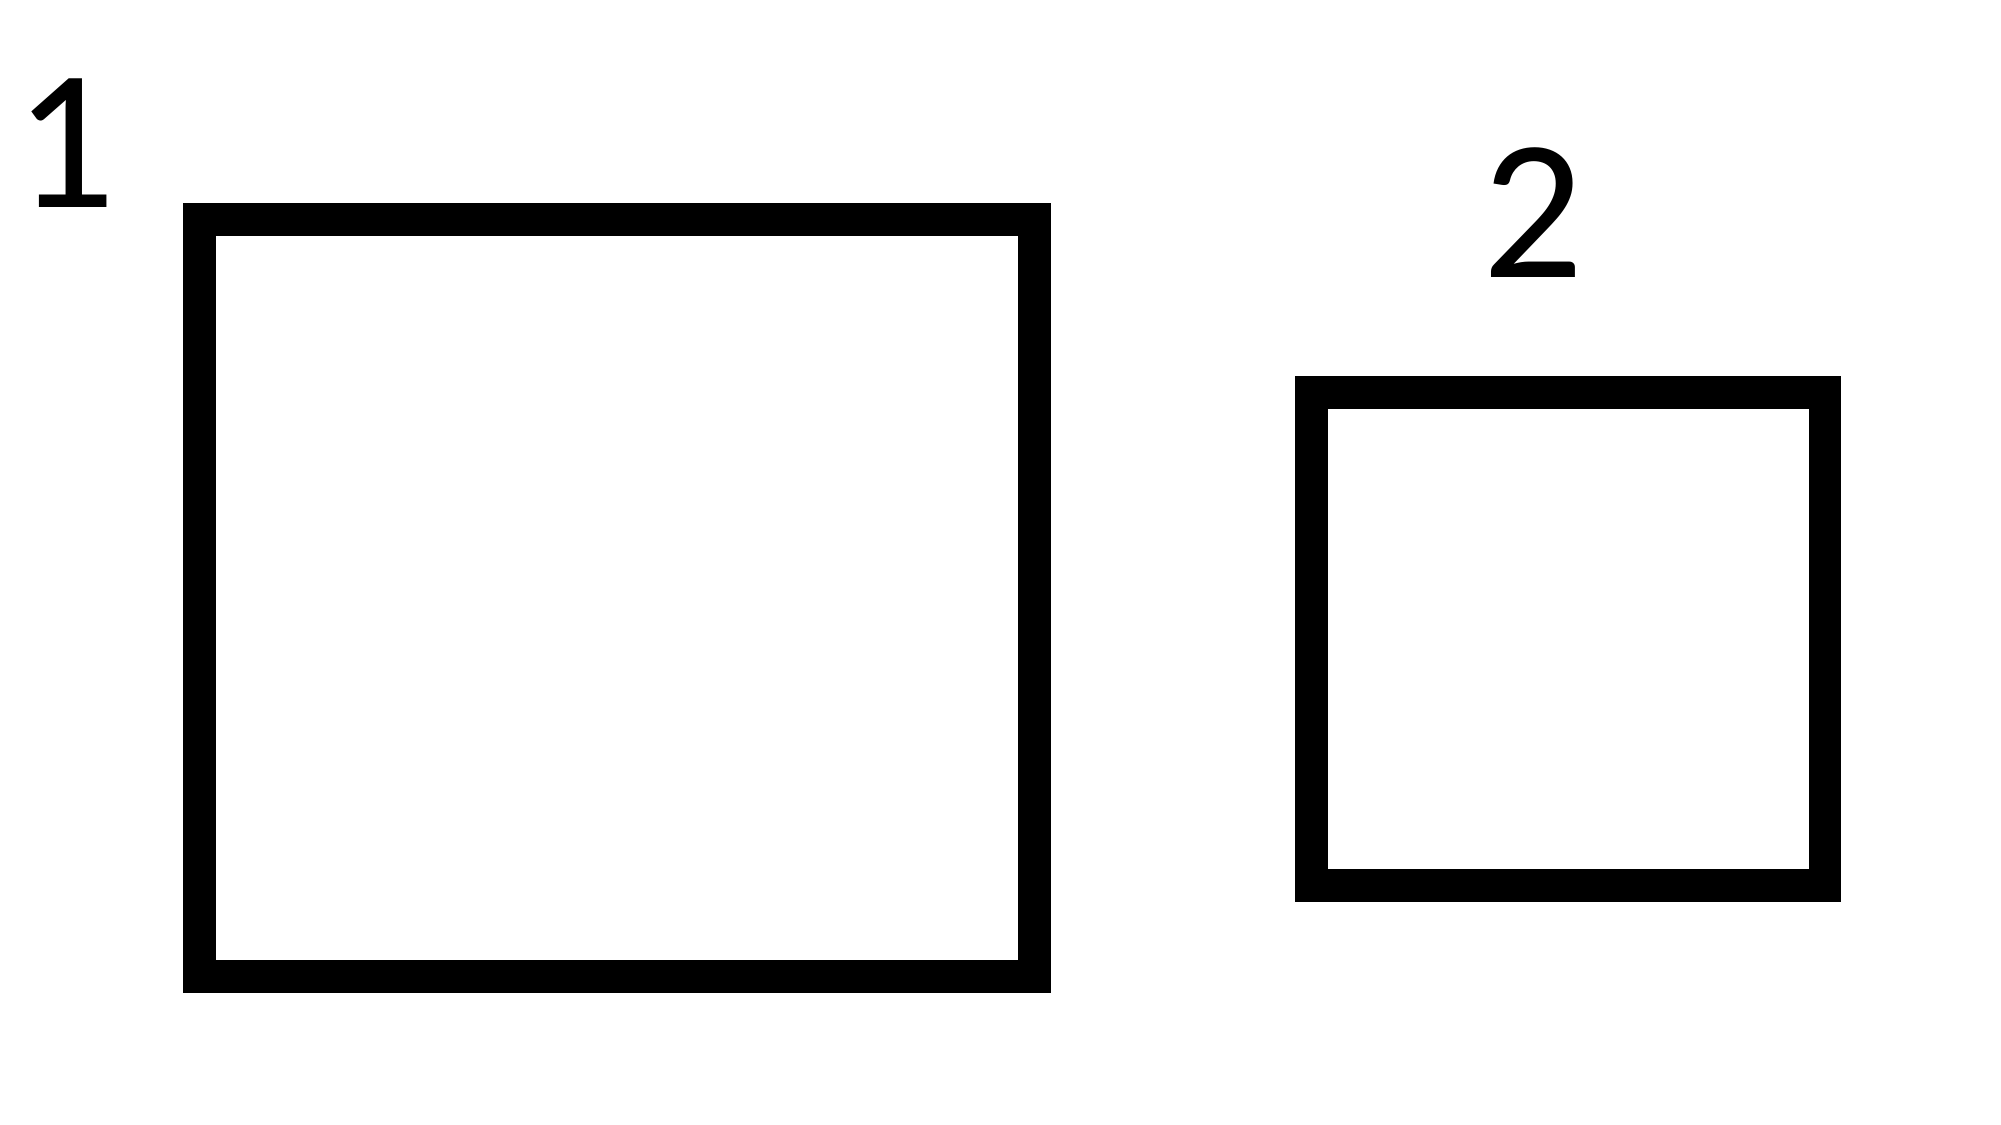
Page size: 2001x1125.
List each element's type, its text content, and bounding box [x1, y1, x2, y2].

text_box [198, 219, 1036, 978]
text_box 2 [1467, 70, 1735, 326]
text_box 1 [0, 0, 267, 255]
text_box [1310, 392, 1826, 887]
